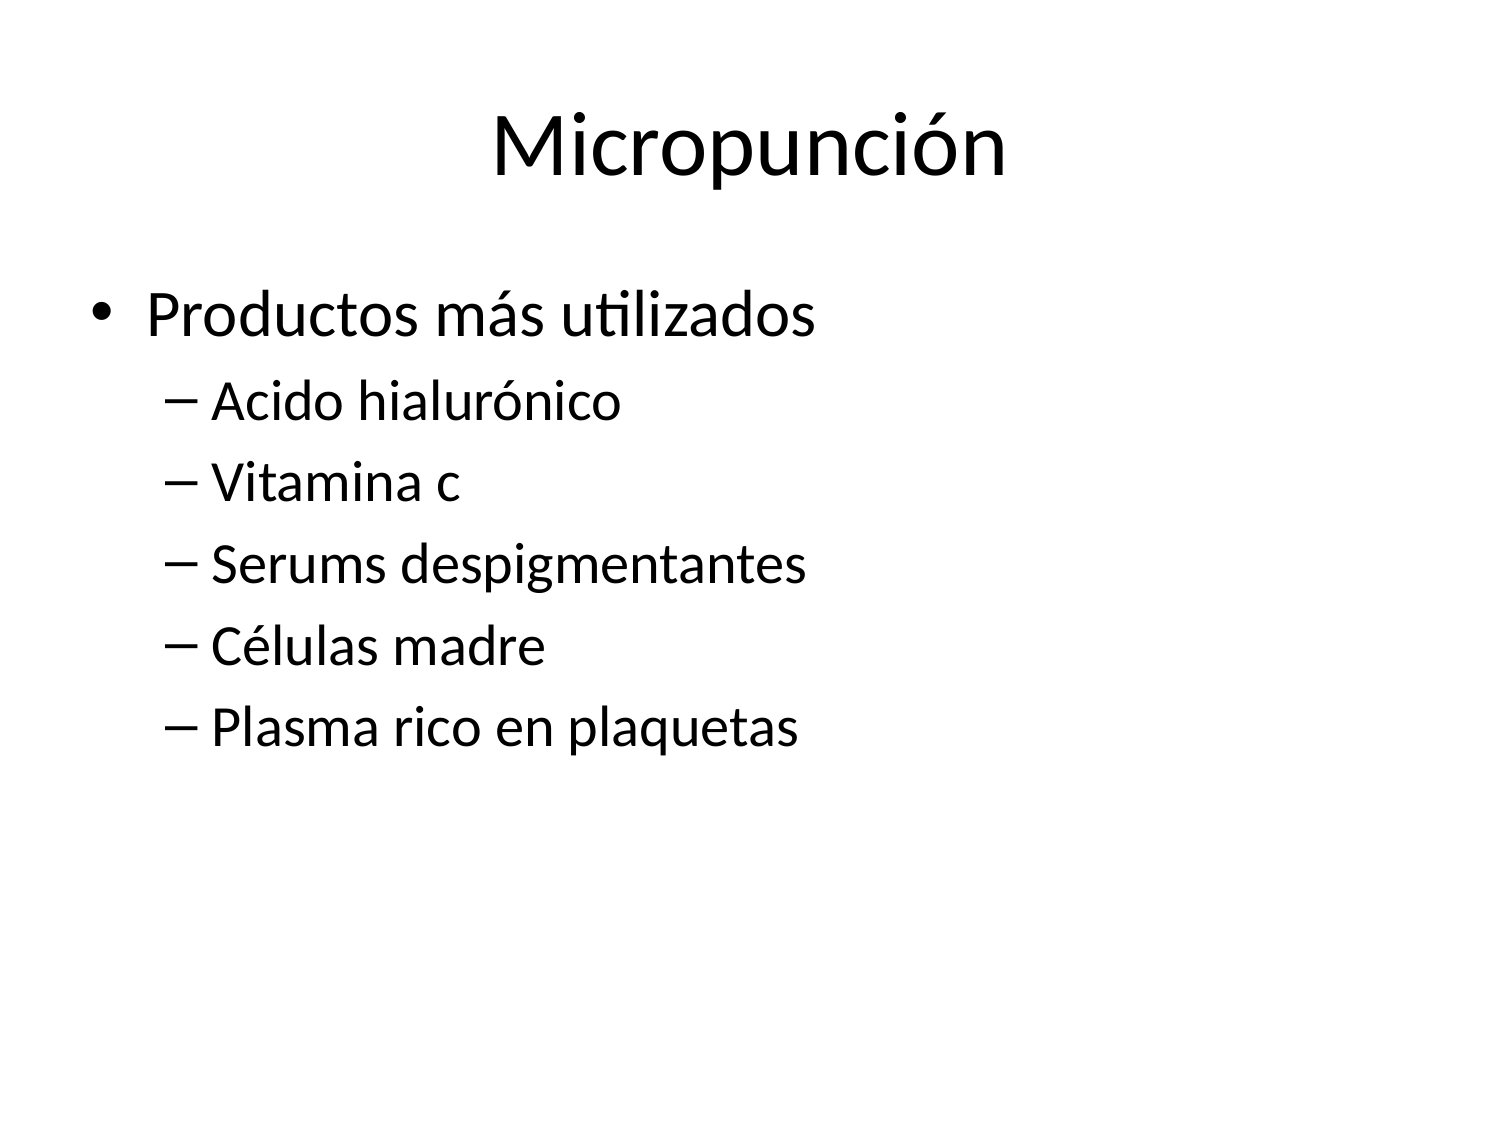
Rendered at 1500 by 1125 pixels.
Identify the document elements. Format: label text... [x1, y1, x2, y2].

list Productos más utilizados Acido hialurónico Vitamina c Serums despigmentantes Células madre Plasma rico en plaquetas [75, 262, 1425, 1005]
title Micropunción [75, 45, 1425, 233]
